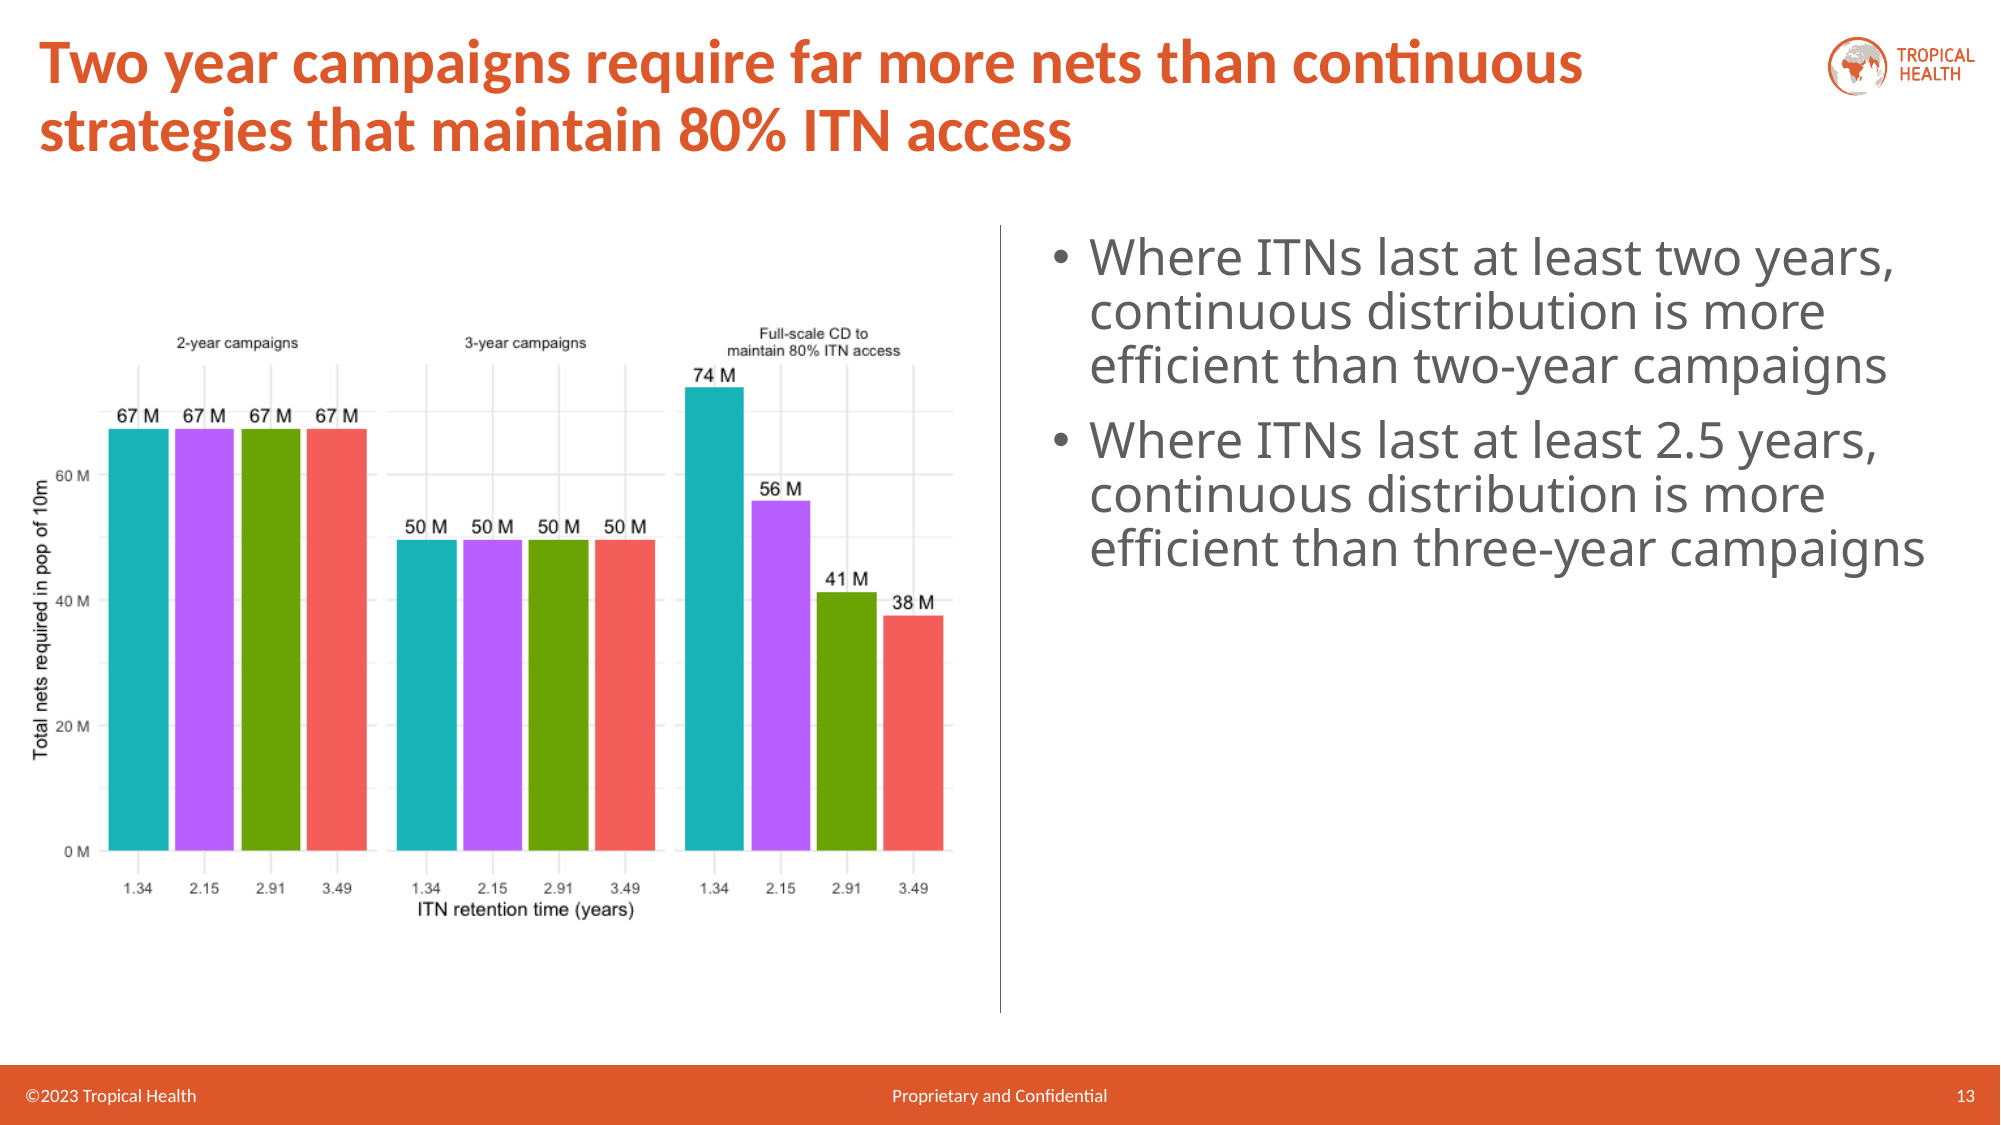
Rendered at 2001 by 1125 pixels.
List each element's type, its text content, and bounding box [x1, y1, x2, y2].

footer Proprietary and Confidential [662, 1076, 1338, 1114]
slide_number ©2023 Tropical Health [24, 1076, 475, 1114]
list Where ITNs last at least two years, continuous distribution is more efficient than two-year campaigns Where ITNs last at least 2.5 years, continuous distribution is more efficient than three-year campaigns [1037, 224, 1975, 1014]
title Two year campaigns require far more nets than continuous strategies that maintain 80% ITN access [24, 21, 1762, 174]
slide_number 13 [1524, 1076, 1975, 1114]
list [24, 309, 963, 929]
